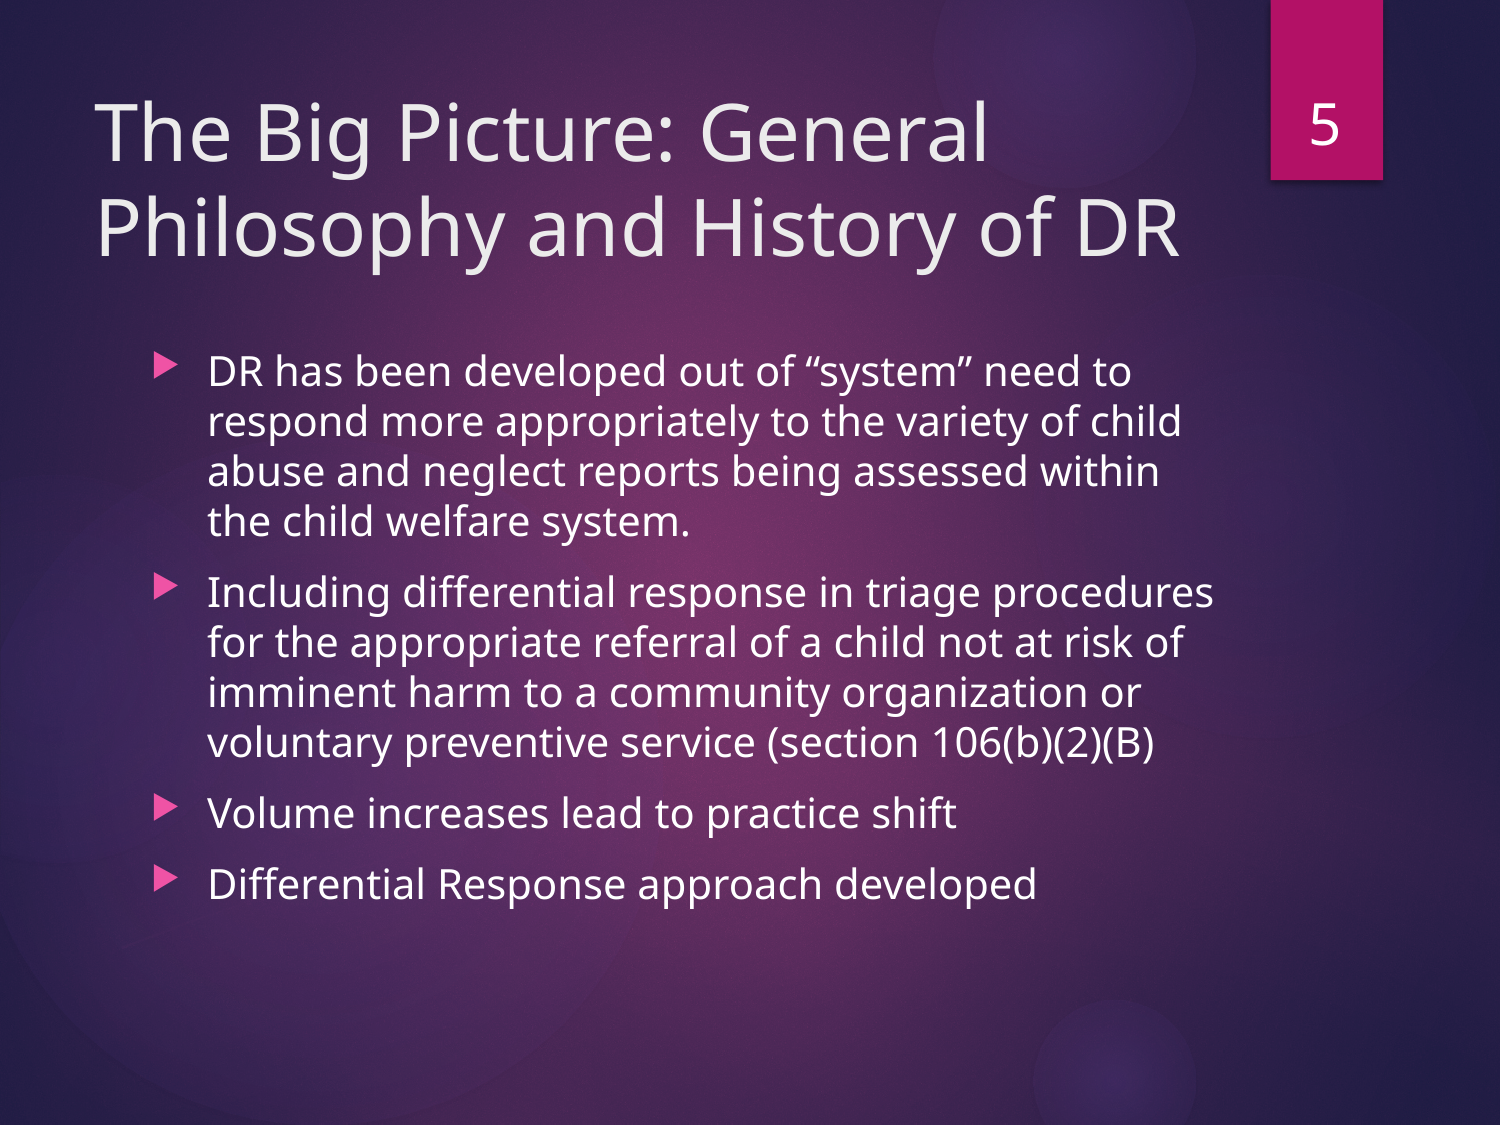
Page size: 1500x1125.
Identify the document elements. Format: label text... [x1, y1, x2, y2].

title The Big Picture: General Philosophy and History of DR [79, 74, 1237, 304]
list DR has been developed out of “system” need to respond more appropriately to the variety of child abuse and neglect reports being assessed within the child welfare system. Including differential response in triage procedures for the appropriate referral of a child not at risk of imminent harm to a community organization or voluntary preventive service (section 106(b)(2)(B) Volume increases lead to practice shift Differential Response approach developed [135, 336, 1237, 1025]
slide_number 5 [1273, 48, 1378, 175]
